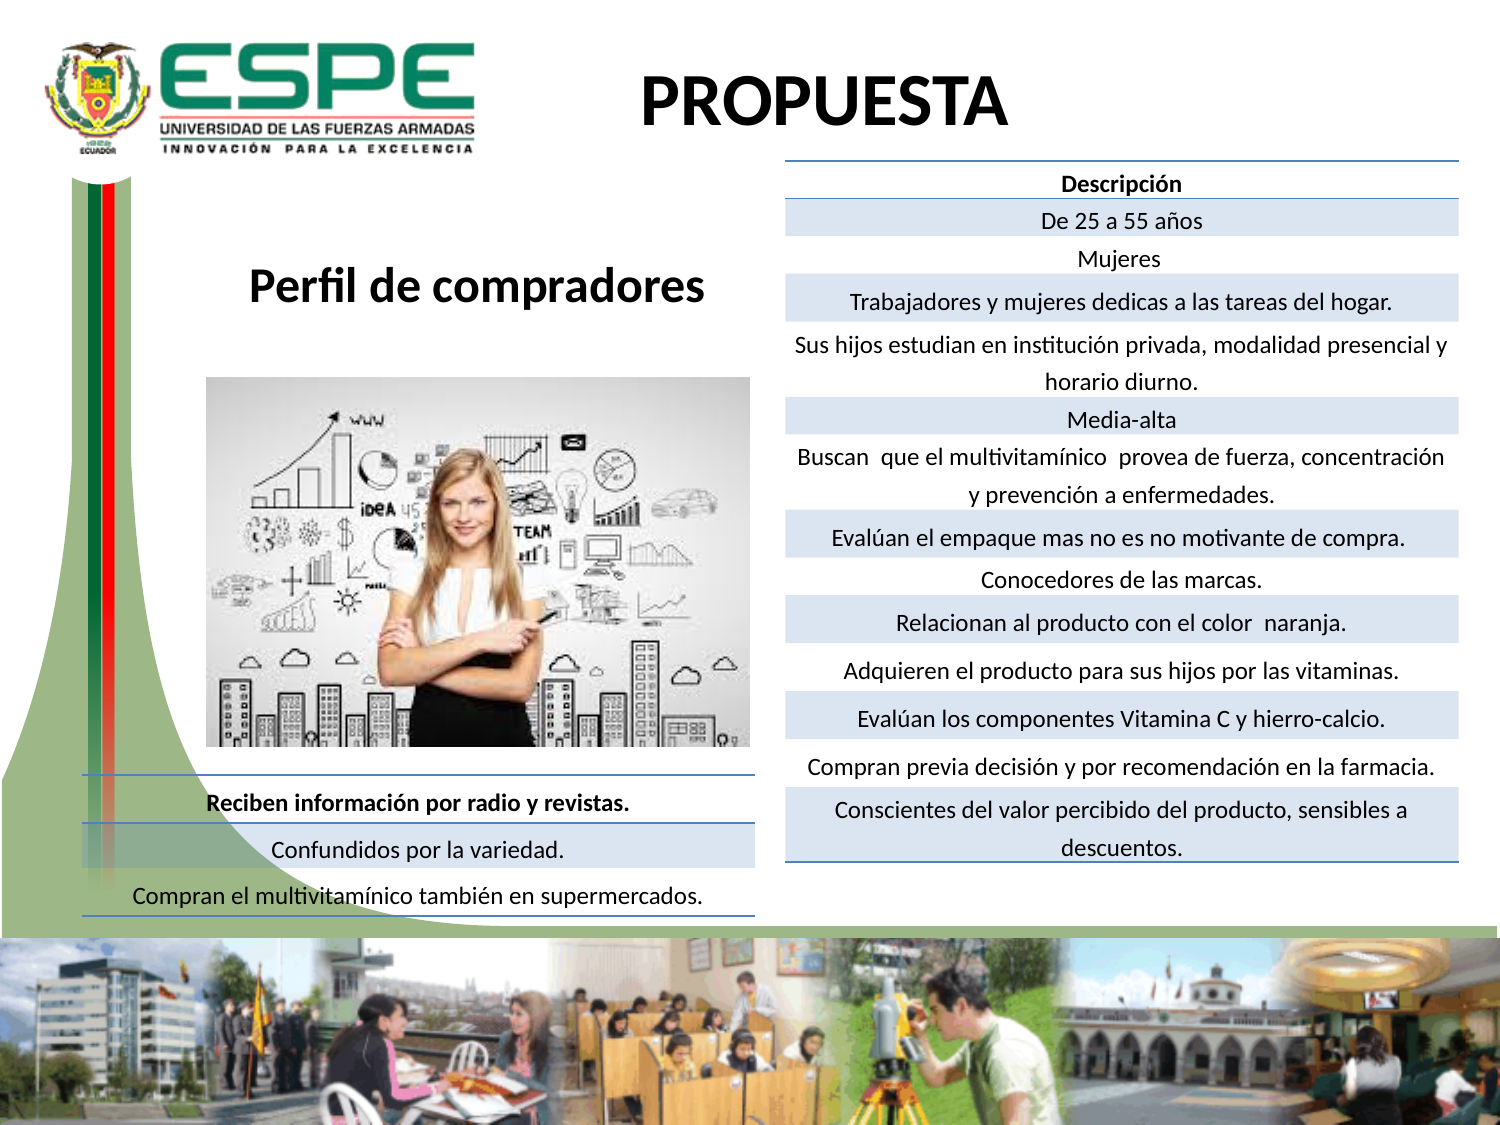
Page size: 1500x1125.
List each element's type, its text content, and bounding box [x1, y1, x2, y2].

table_cell Conocedores de las marcas. [785, 558, 1459, 595]
table_cell Relacionan al producto con el color naranja. [785, 595, 1459, 643]
table_cell Adquieren el producto para sus hijos por las vitaminas. [785, 643, 1459, 691]
table_header Reciben información por radio y revistas. [82, 776, 755, 822]
text_box Perfil de compradores [234, 244, 721, 320]
table_cell Trabajadores y mujeres dedicas a las tareas del hogar. [785, 274, 1459, 322]
table_cell Conscientes del valor percibido del producto, sensibles a descuentos. [785, 787, 1459, 861]
table_cell Media-alta [785, 397, 1459, 434]
picture [0, 938, 1500, 1125]
table_cell Compran el multivitamínico también en supermercados. [82, 868, 755, 915]
table_cell Sus hijos estudian en institución privada, modalidad presencial y horario diurno. [785, 322, 1459, 397]
table_cell Evalúan los componentes Vitamina C y hierro-calcio. [785, 691, 1459, 739]
table_cell Mujeres [785, 236, 1459, 274]
table_cell Compran previa decisión y por recomendación en la farmacia. [785, 739, 1459, 787]
table_cell Confundidos por la variedad. [82, 824, 755, 868]
table_header Descripción [785, 162, 1459, 198]
picture [206, 377, 750, 748]
text_box PROPUESTA [0, 42, 1500, 195]
table_cell De 25 a 55 años [785, 199, 1459, 236]
table_cell Buscan que el multivitamínico provea de fuerza, concentración y prevención a enfermedades. [785, 434, 1459, 510]
table_cell Evalúan el empaque mas no es no motivante de compra. [785, 510, 1459, 558]
